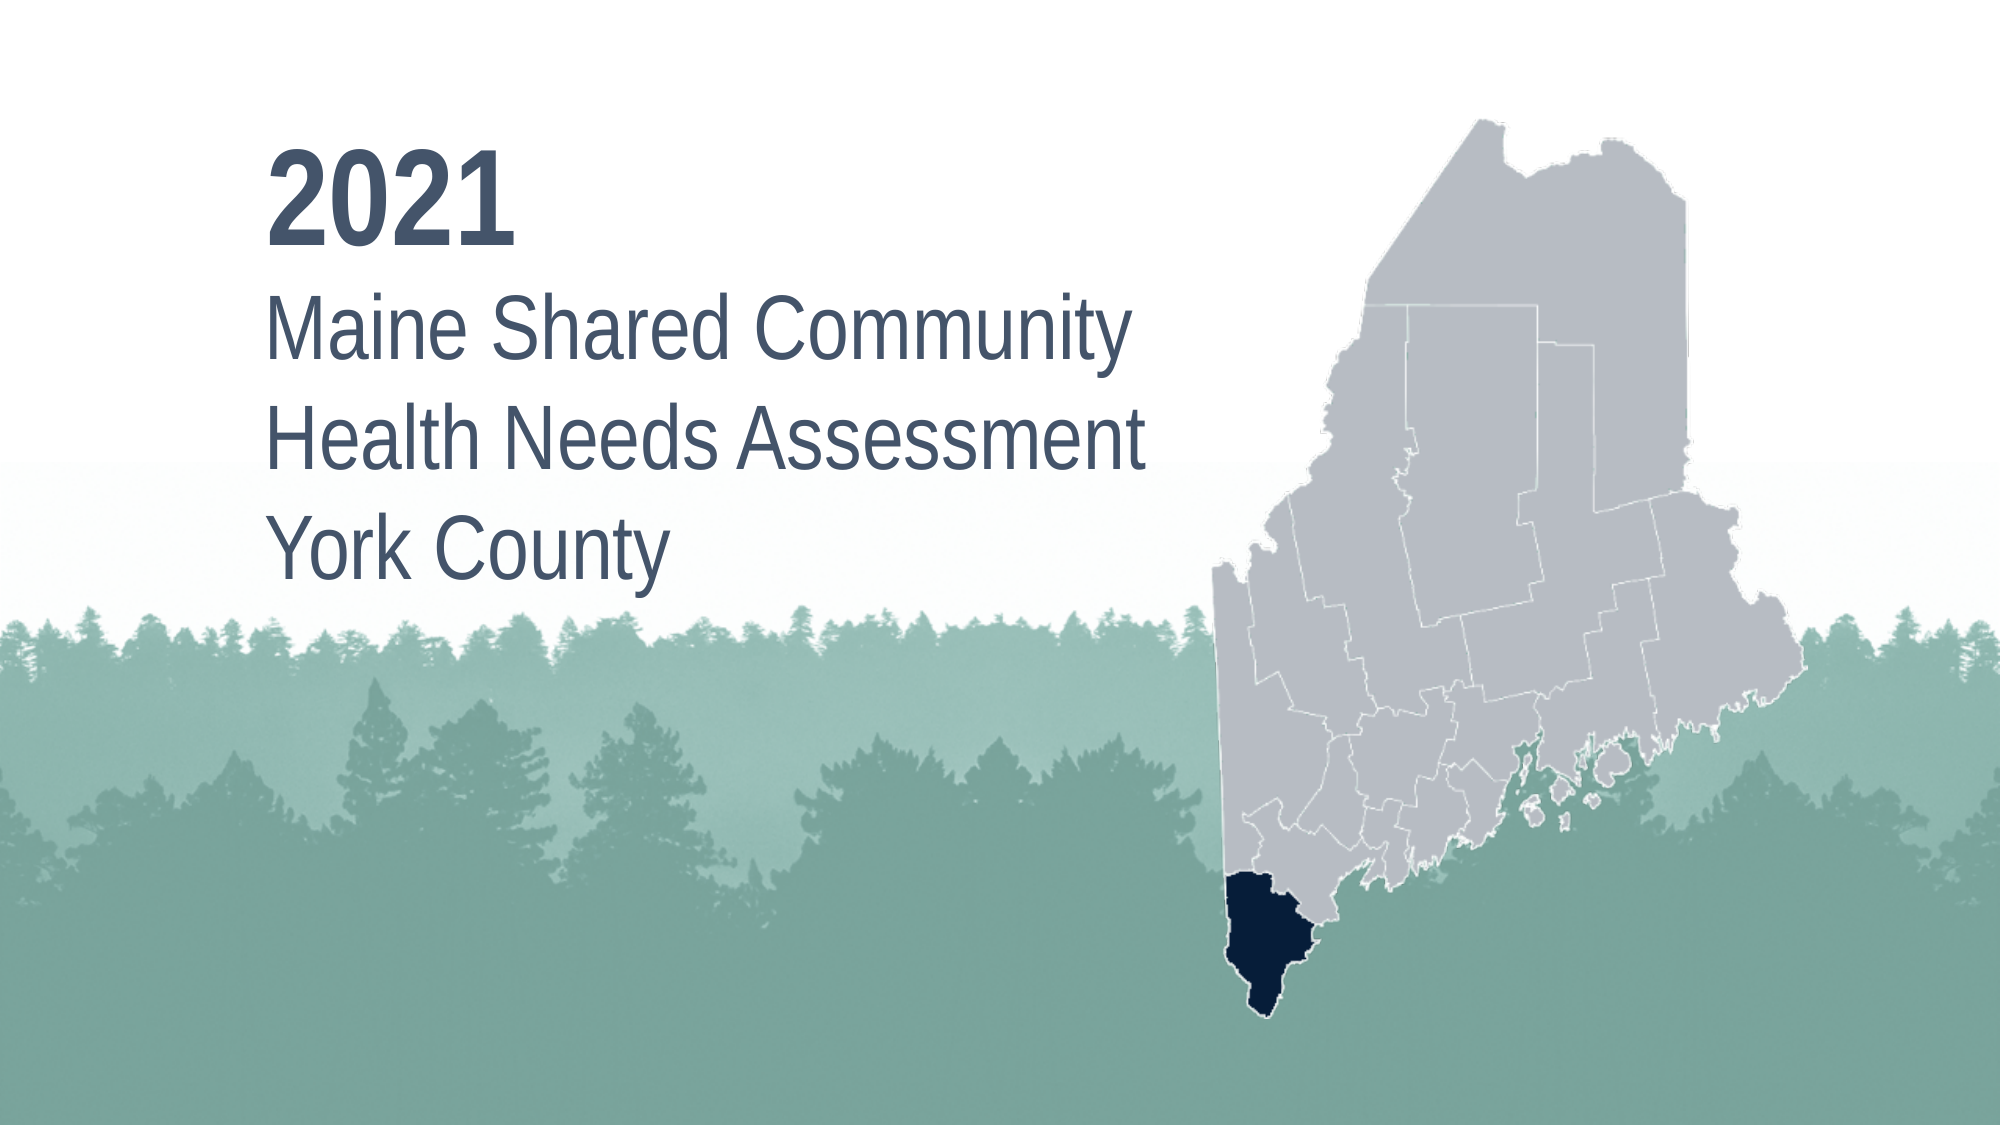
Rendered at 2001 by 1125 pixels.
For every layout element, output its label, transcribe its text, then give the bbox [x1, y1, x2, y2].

title Maine Shared Community Health Needs Assessment York County [249, 259, 1211, 652]
subtitle 2021 [192, 119, 533, 286]
picture [0, 118, 2000, 1125]
